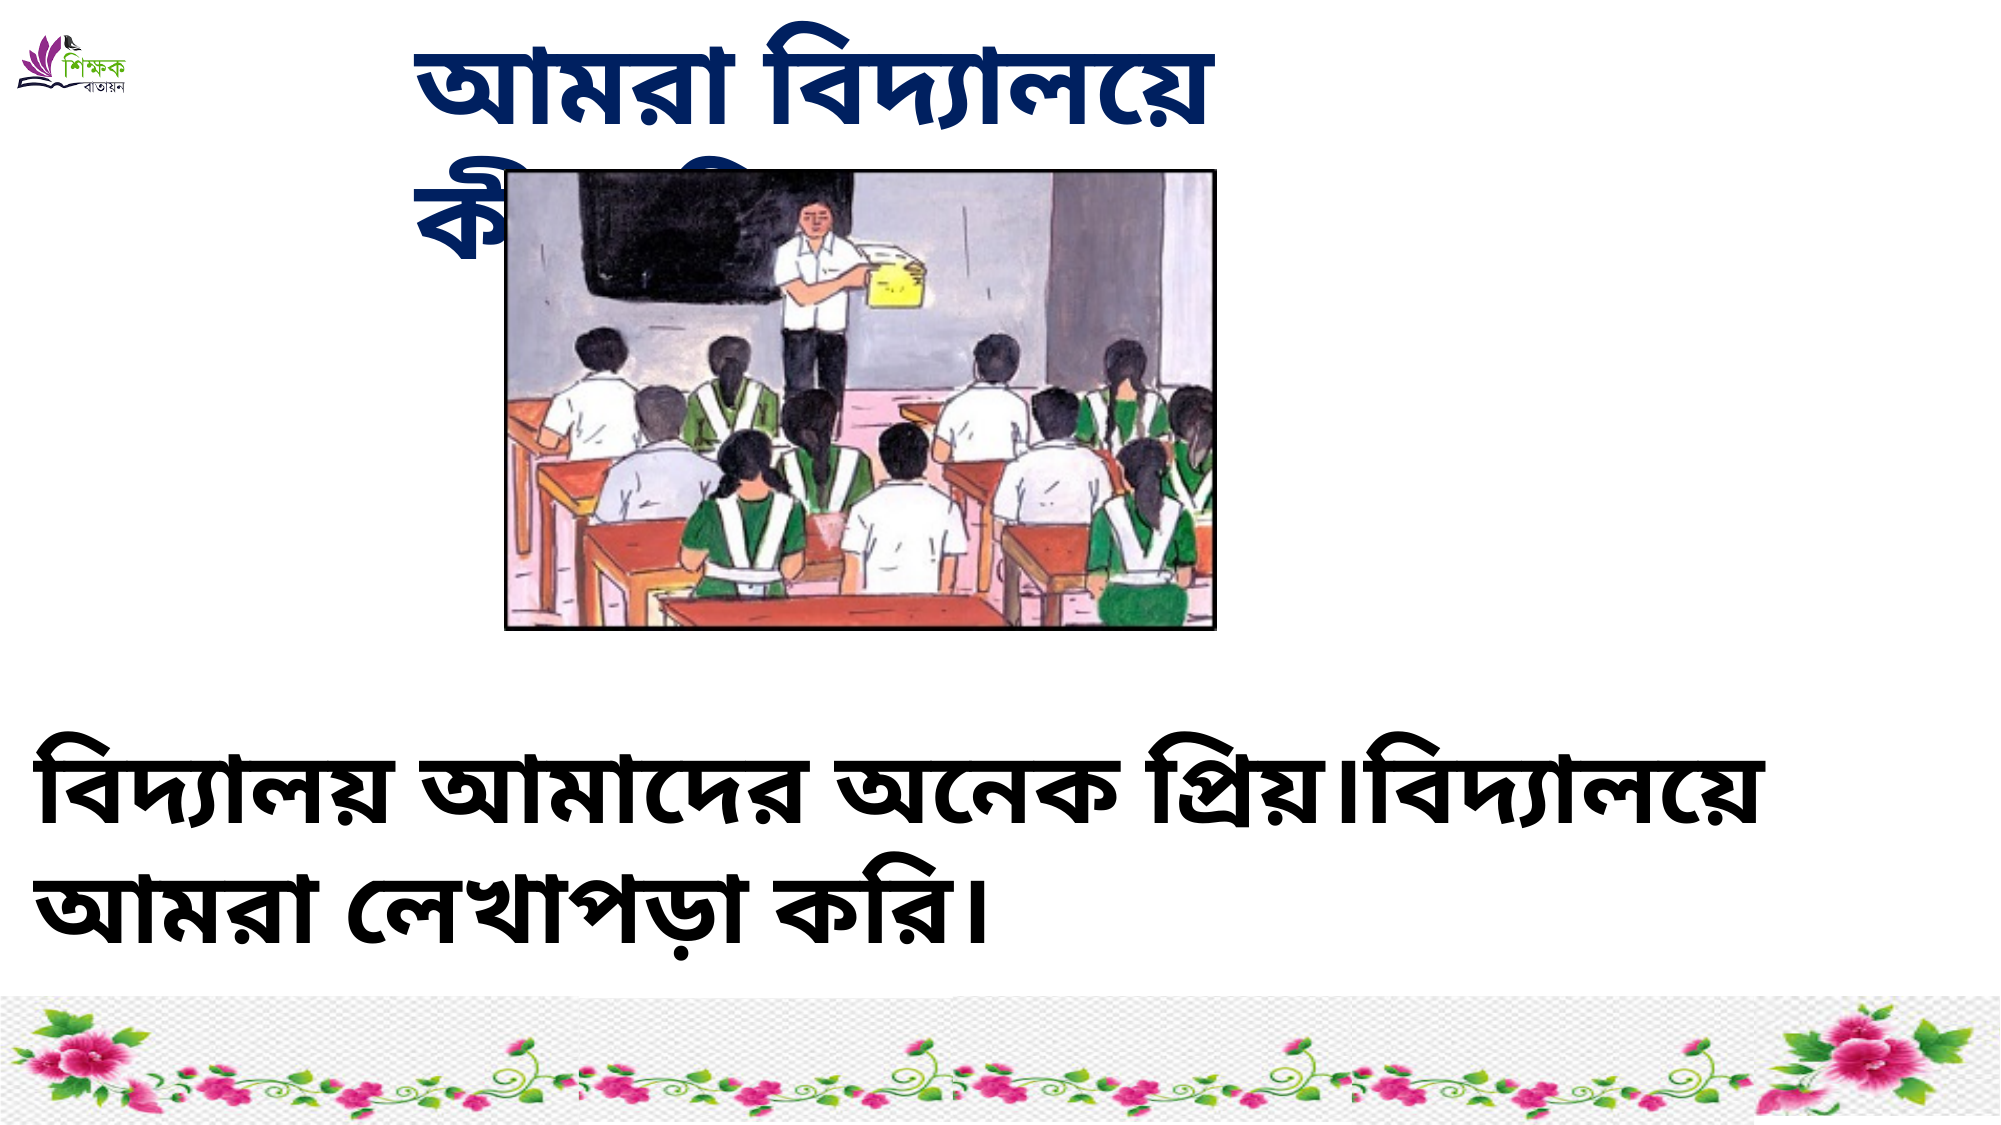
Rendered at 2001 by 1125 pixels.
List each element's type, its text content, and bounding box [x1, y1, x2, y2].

picture [504, 169, 1217, 631]
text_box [0, 996, 2000, 1125]
text_box বিদ্যালয় আমাদের অনেক প্রিয়।বিদ্যালয়ে আমরা লেখাপড়া করি। [19, 716, 2000, 971]
picture [10, 4, 136, 129]
text_box আমরা বিদ্যালয়ে কী করি ? [400, 4, 1384, 289]
